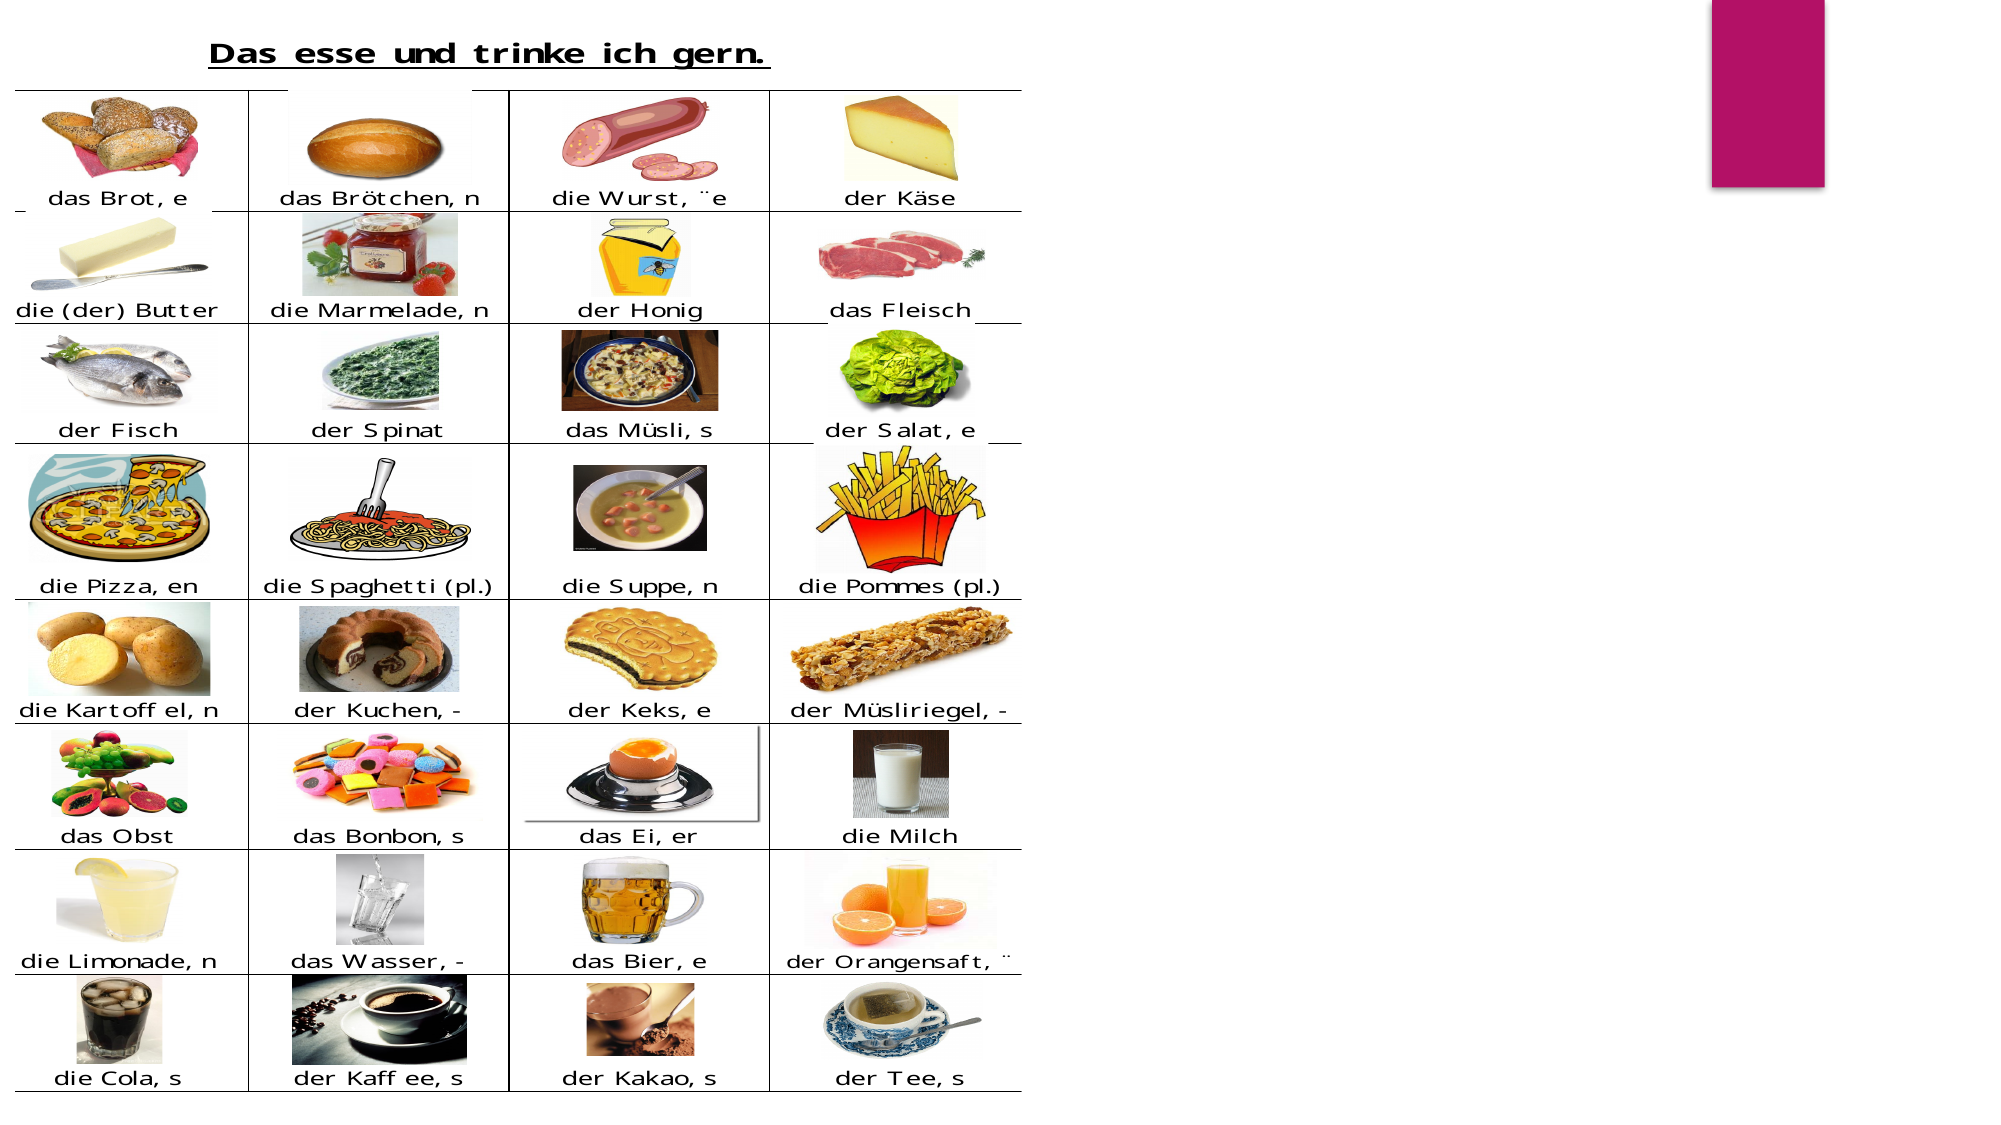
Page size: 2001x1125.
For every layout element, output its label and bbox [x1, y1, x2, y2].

text_box [14, 33, 1022, 1125]
